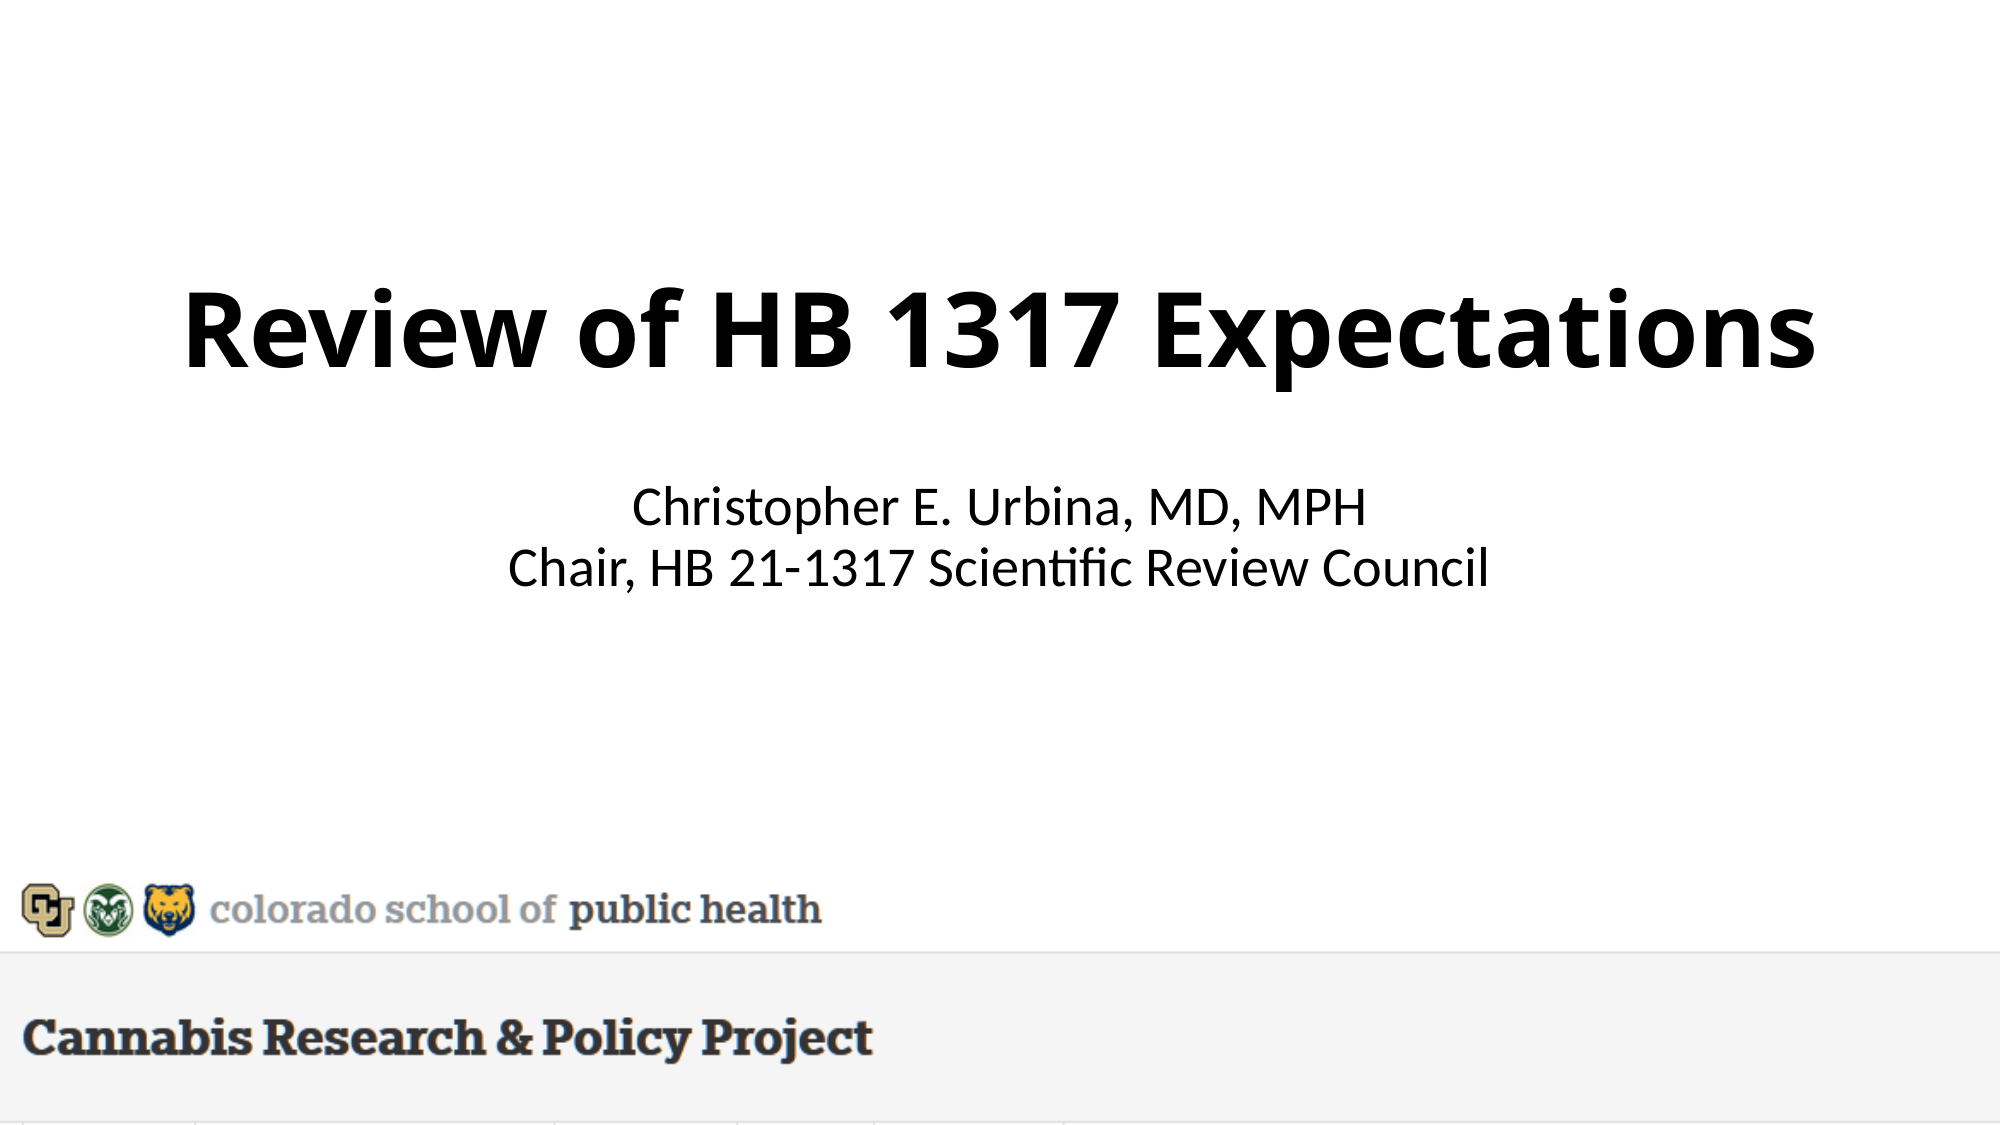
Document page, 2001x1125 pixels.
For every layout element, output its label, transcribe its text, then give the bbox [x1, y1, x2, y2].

title Review of HB 1317 Expectations Christopher E. Urbina, MD, MPH Chair, HB 21-1317 Scientific Review Council [0, 42, 2000, 868]
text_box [0, 868, 2000, 1125]
